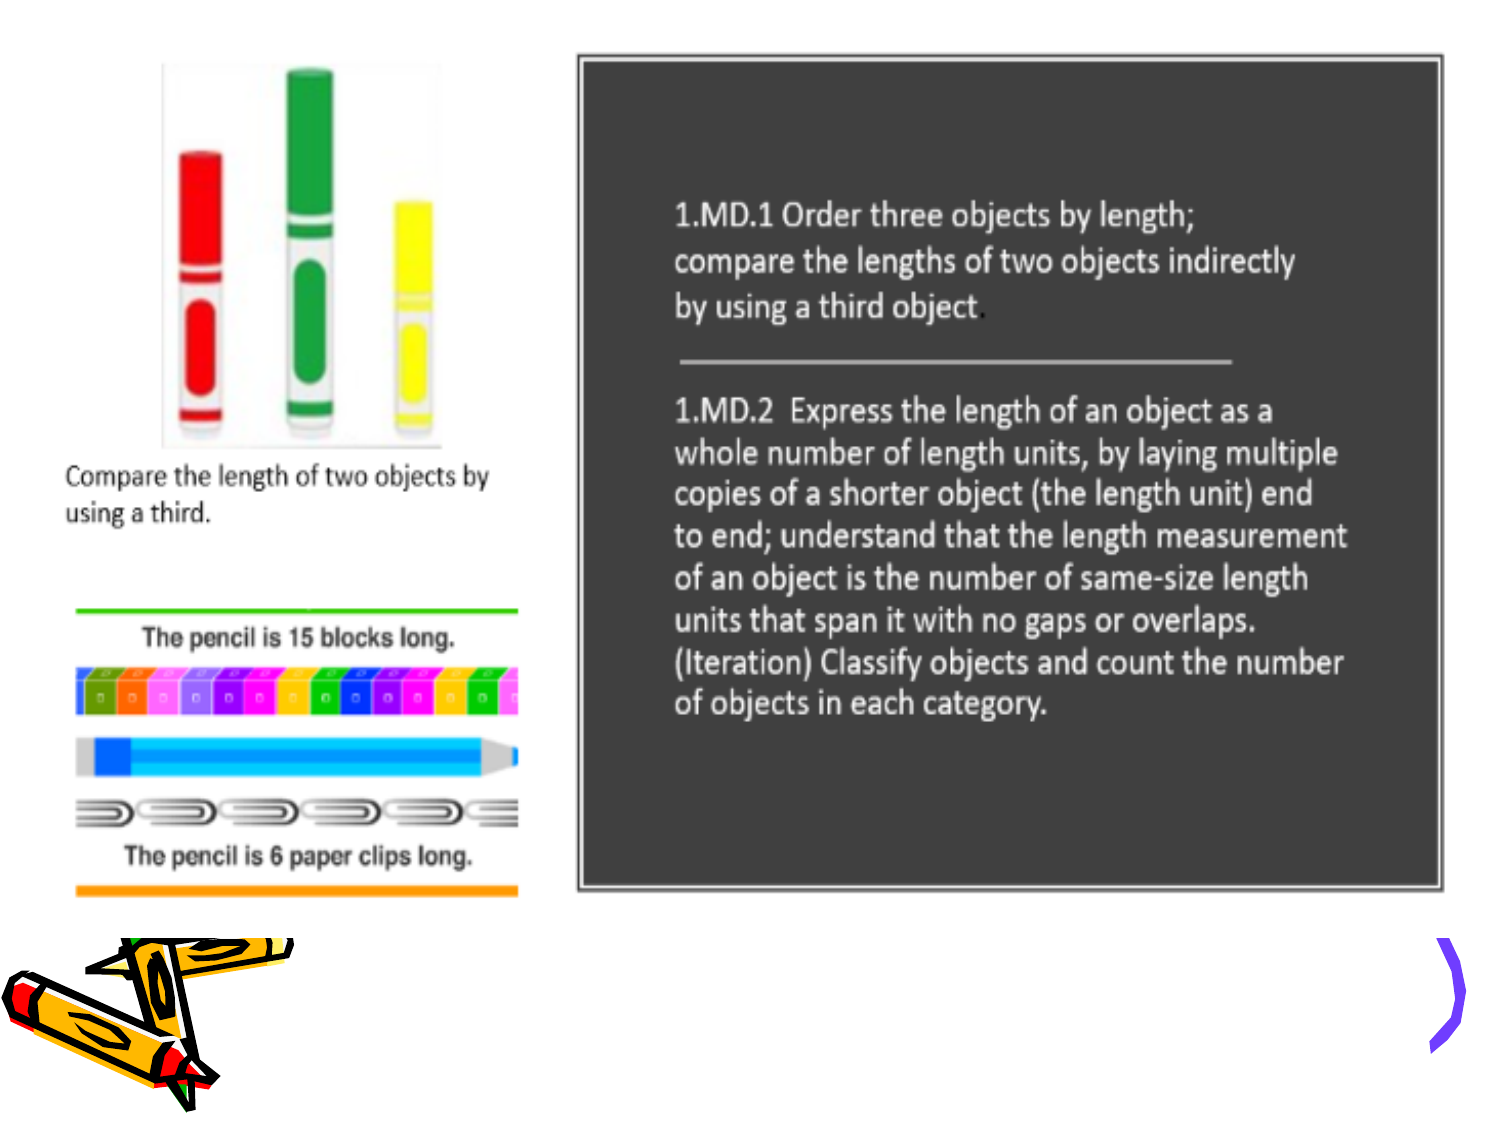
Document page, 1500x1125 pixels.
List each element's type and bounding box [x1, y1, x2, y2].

picture [39, 5, 1488, 938]
